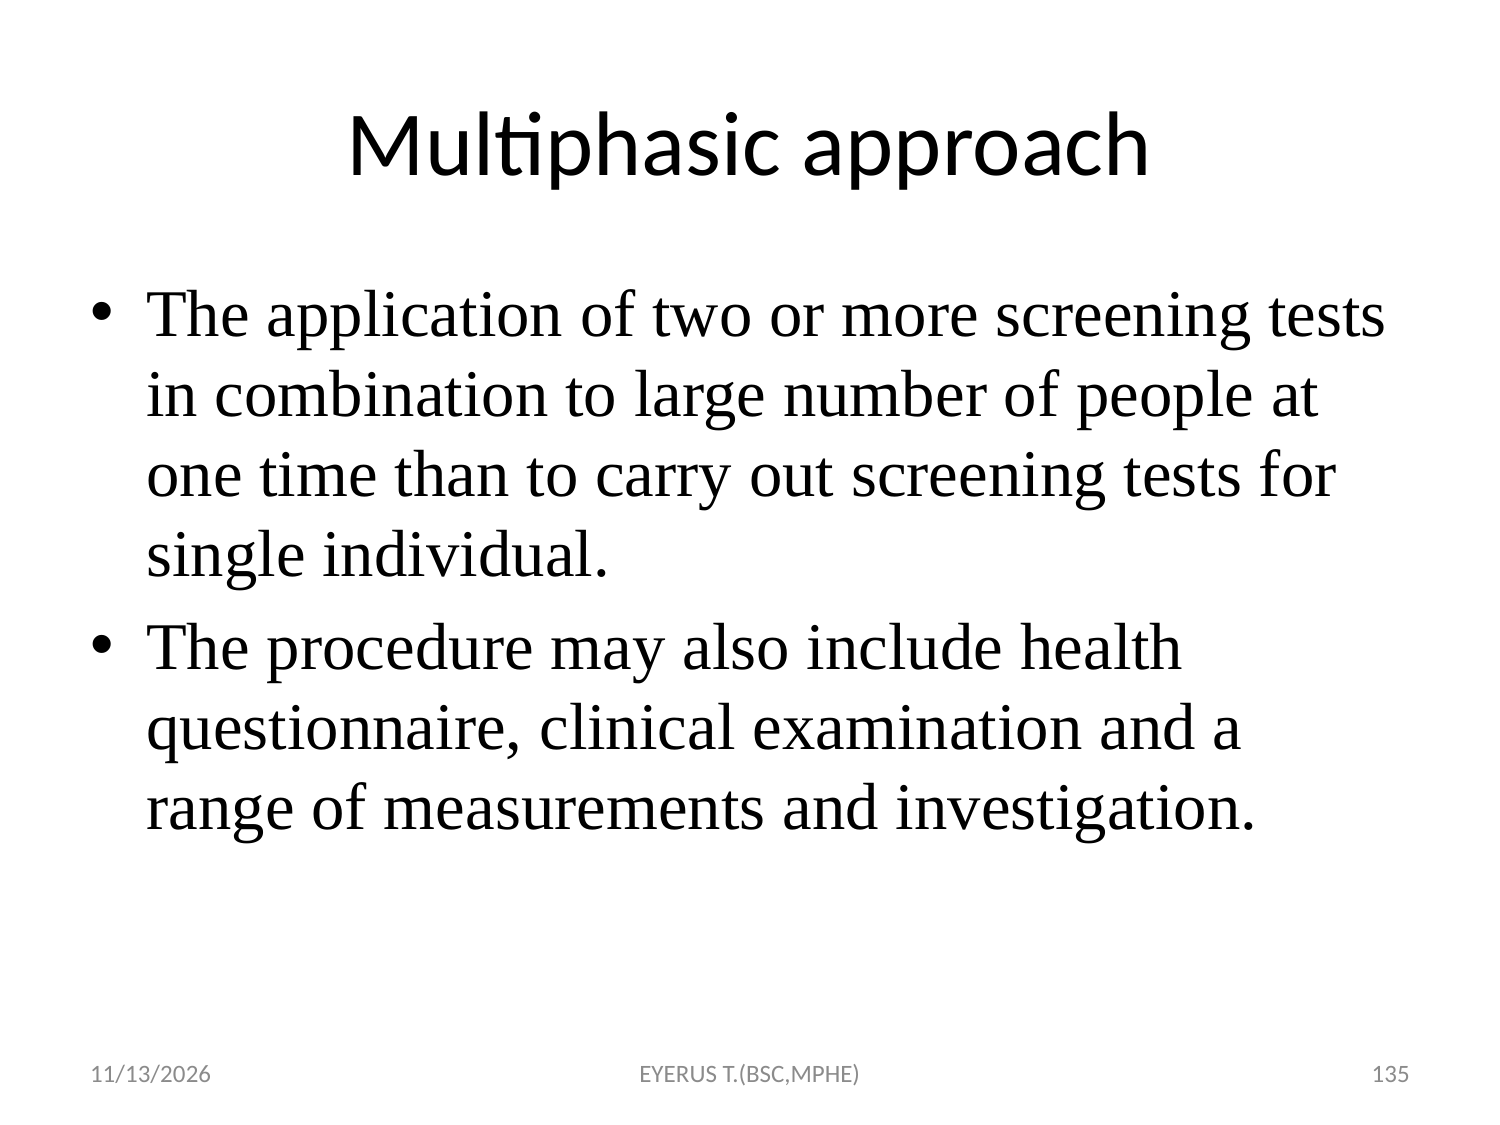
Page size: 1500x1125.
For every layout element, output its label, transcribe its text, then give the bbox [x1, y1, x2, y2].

list The application of two or more screening tests in combination to large number of people at one time than to carry out screening tests for single individual. The procedure may also include health questionnaire, clinical examination and a range of measurements and investigation. [75, 262, 1425, 1005]
footer EYERUS T.(BSC,MPHE) [512, 1042, 988, 1103]
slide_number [75, 1042, 425, 1103]
title Multiphasic approach [75, 45, 1425, 233]
slide_number 135 [1074, 1042, 1425, 1103]
